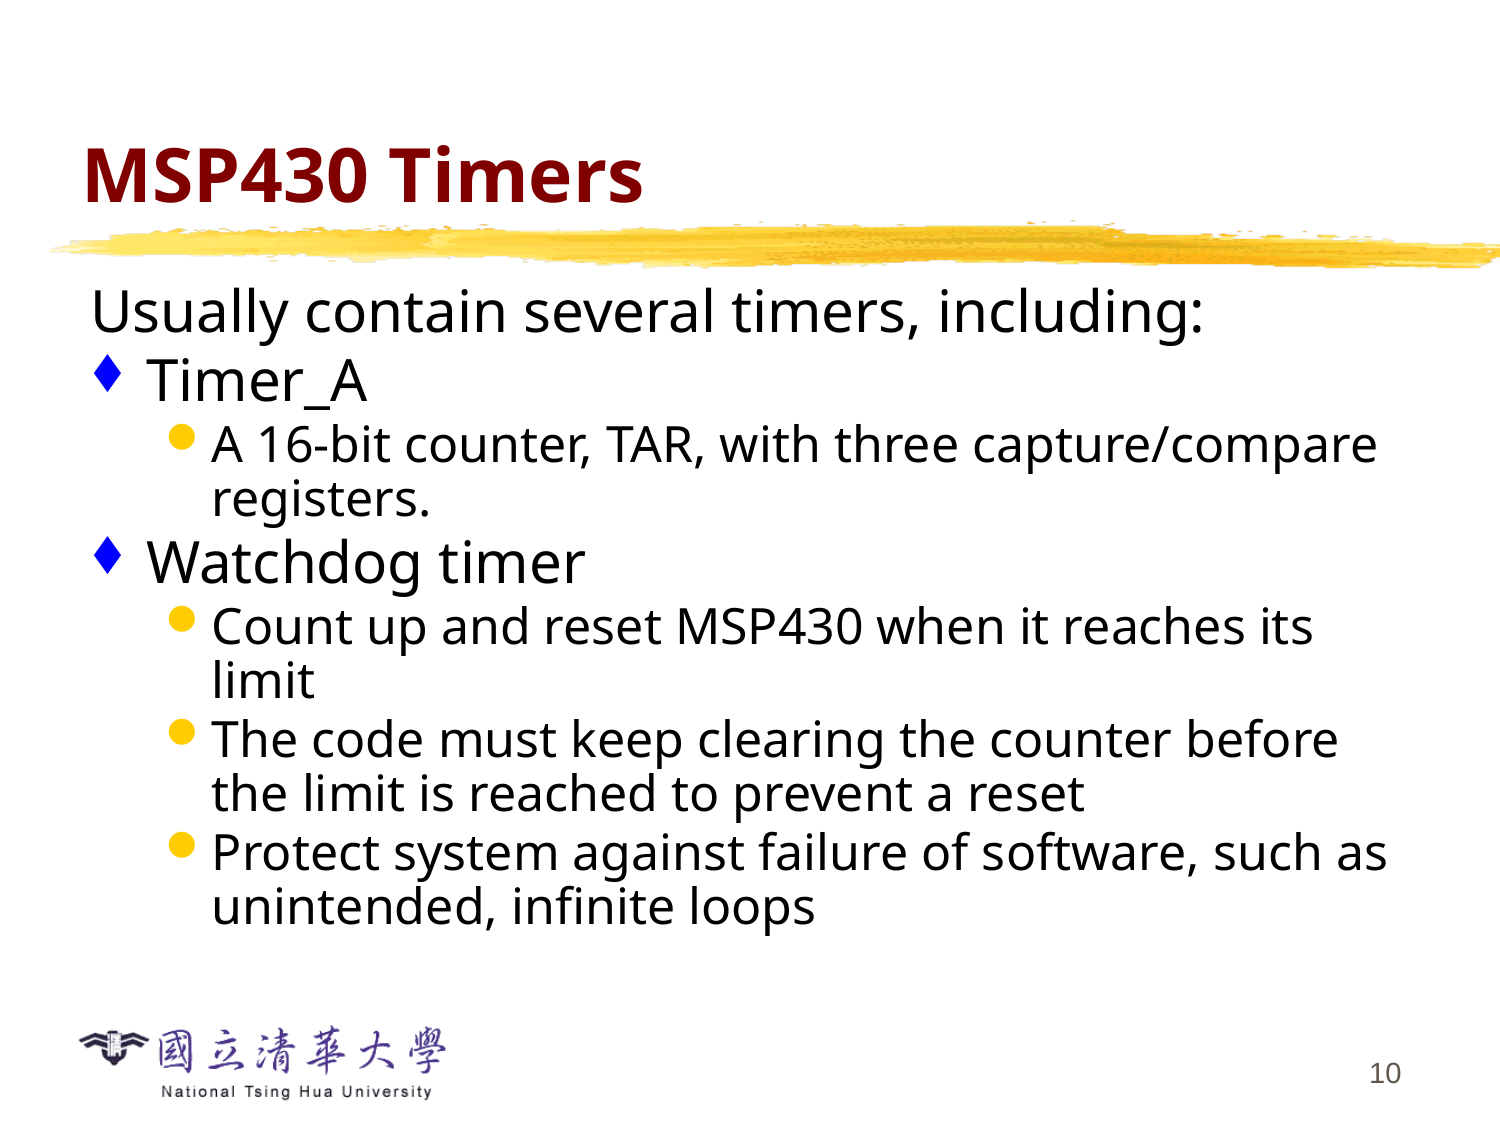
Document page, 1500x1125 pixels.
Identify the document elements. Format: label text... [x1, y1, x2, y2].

title MSP430 Timers [66, 37, 1413, 226]
list Usually contain several timers, including: Timer_A A 16-bit counter, TAR, with three capture/compare registers. Watchdog timer Count up and reset MSP430 when it reaches its limit The code must keep clearing the counter before the limit is reached to prevent a reset Protect system against failure of software, such as unintended, infinite loops [74, 274, 1417, 1013]
picture [74, 1013, 452, 1125]
slide_number 9 [1103, 1021, 1417, 1098]
picture [50, 215, 1500, 279]
